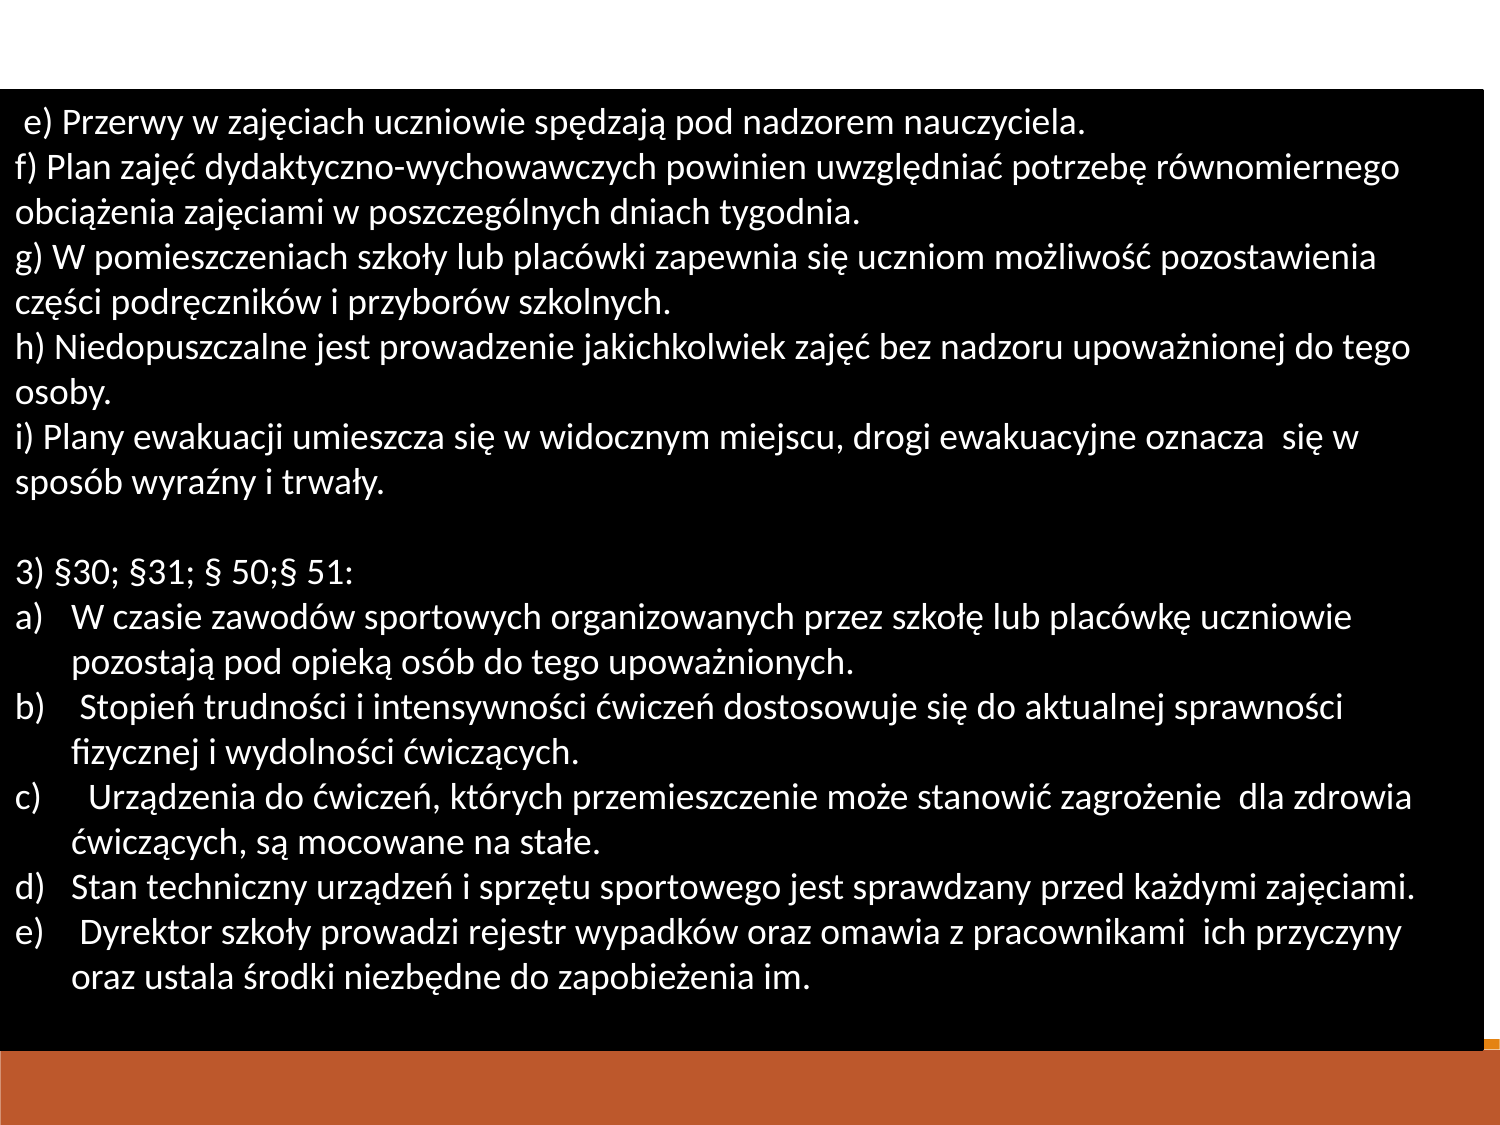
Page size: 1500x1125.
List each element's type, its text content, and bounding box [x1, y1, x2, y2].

text_box e) Przerwy w zajęciach uczniowie spędzają pod nadzorem nauczyciela. f) Plan zajęć dydaktyczno-wychowawczych powinien uwzględniać potrzebę równomiernego obciążenia zajęciami w poszczególnych dniach tygodnia. g) W pomieszczeniach szkoły lub placówki zapewnia się uczniom możliwość pozostawienia części podręczników i przyborów szkolnych. h) Niedopuszczalne jest prowadzenie jakichkolwiek zajęć bez nadzoru upoważnionej do tego osoby. i) Plany ewakuacji umieszcza się w widocznym miejscu, drogi ewakuacyjne oznacza się w sposób wyraźny i trwały. 3) §30; §31; § 50;§ 51: W czasie zawodów sportowych organizowanych przez szkołę lub placówkę uczniowie pozostają pod opieką osób do tego upoważnionych. Stopień trudności i intensywności ćwiczeń dostosowuje się do aktualnej sprawności fizycznej i wydolności ćwiczących. Urządzenia do ćwiczeń, których przemieszczenie może stanowić zagrożenie dla zdrowia ćwiczących, są mocowane na stałe. Stan techniczny urządzeń i sprzętu sportowego jest sprawdzany przed każdymi zajęciami. Dyrektor szkoły prowadzi rejestr wypadków oraz omawia z pracownikami ich przyczyny oraz ustala środki niezbędne do zapobieżenia im. [0, 89, 1484, 1051]
